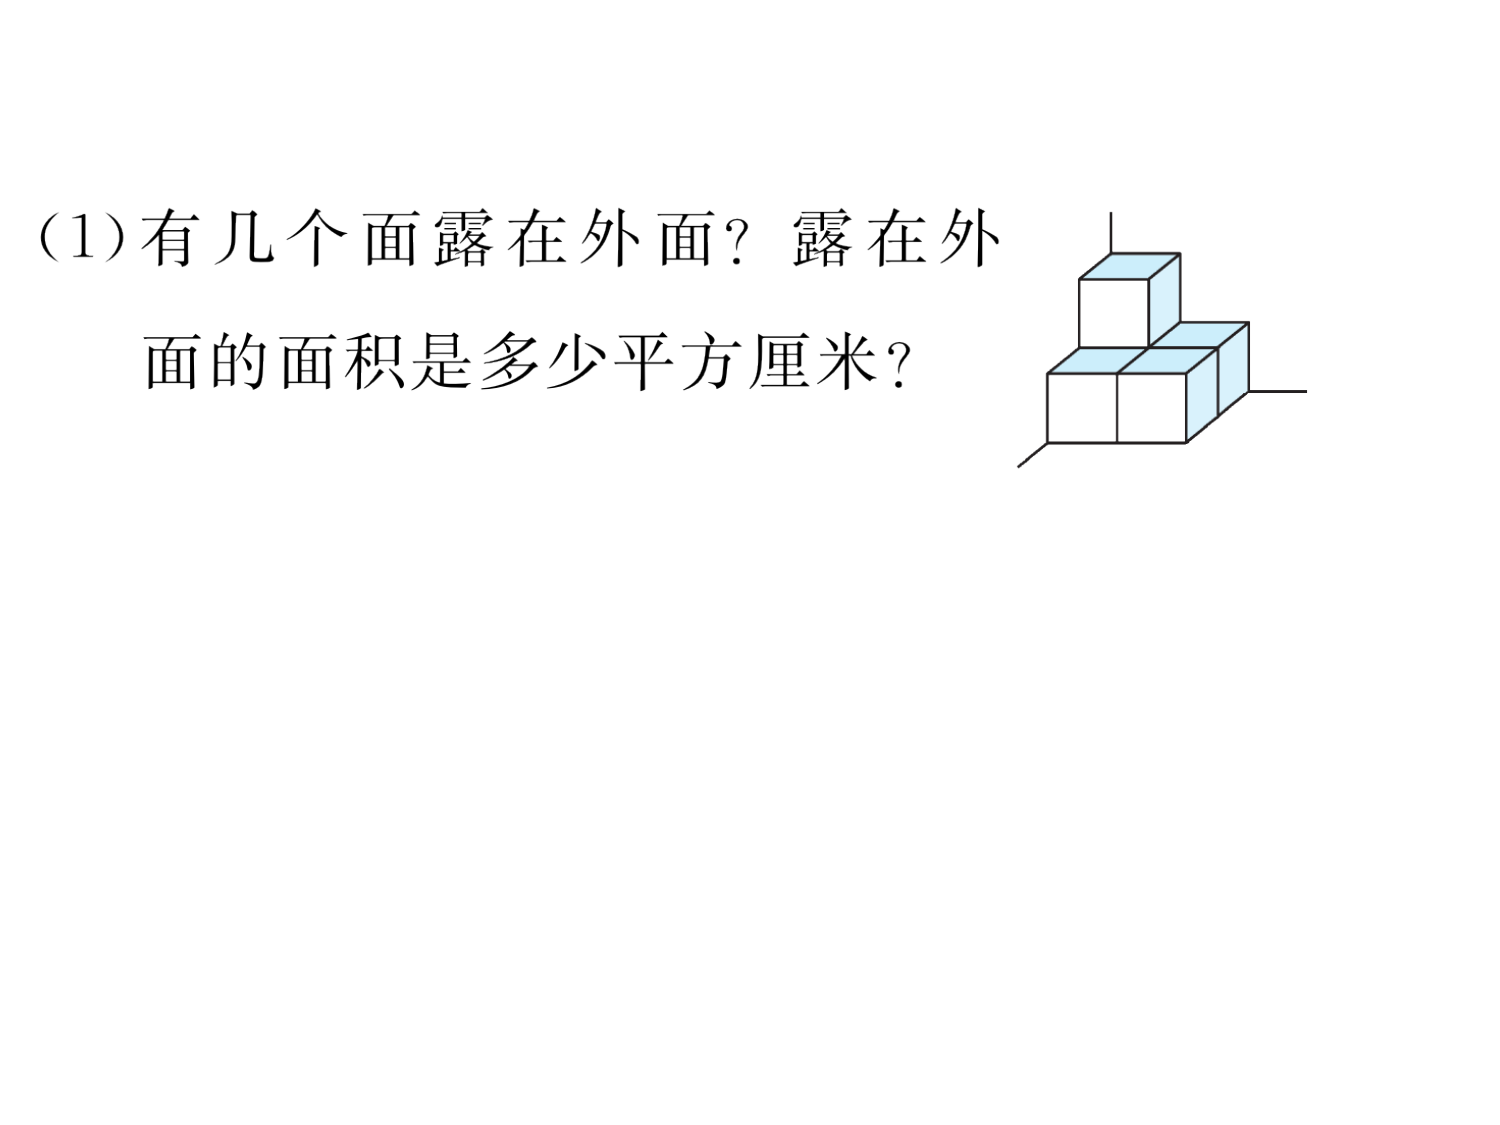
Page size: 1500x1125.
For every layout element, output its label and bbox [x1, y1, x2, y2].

picture [35, 177, 1453, 916]
